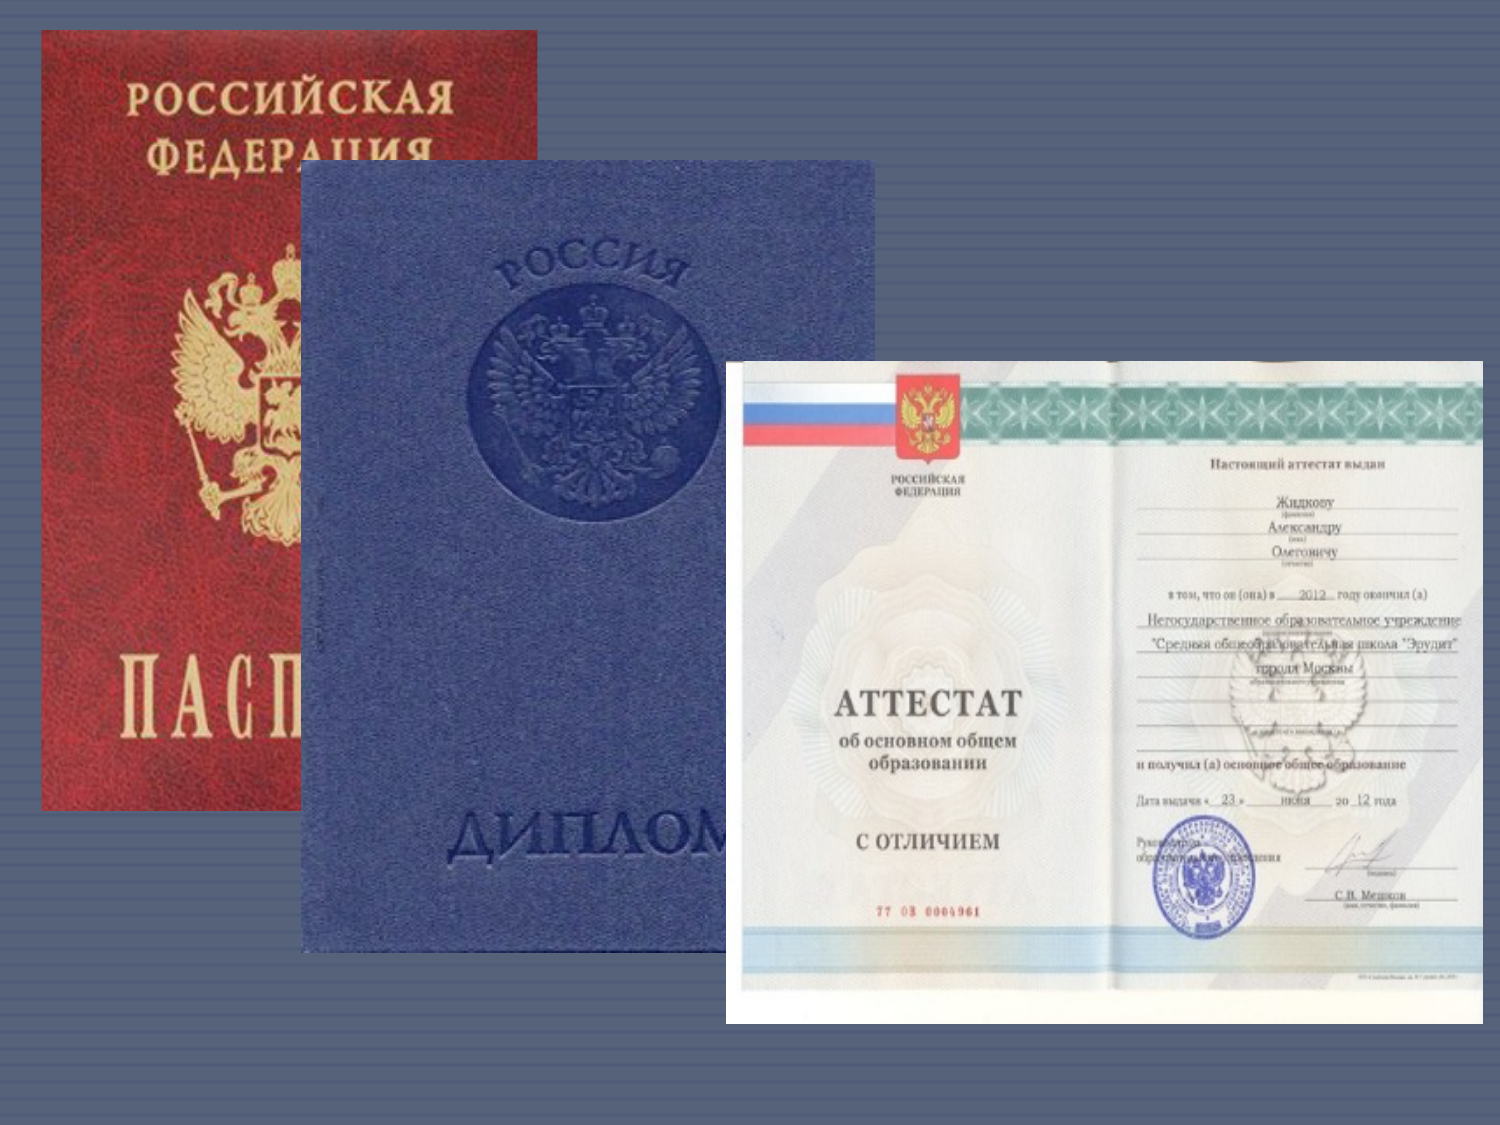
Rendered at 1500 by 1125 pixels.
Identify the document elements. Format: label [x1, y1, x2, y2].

picture [40, 30, 1483, 1024]
